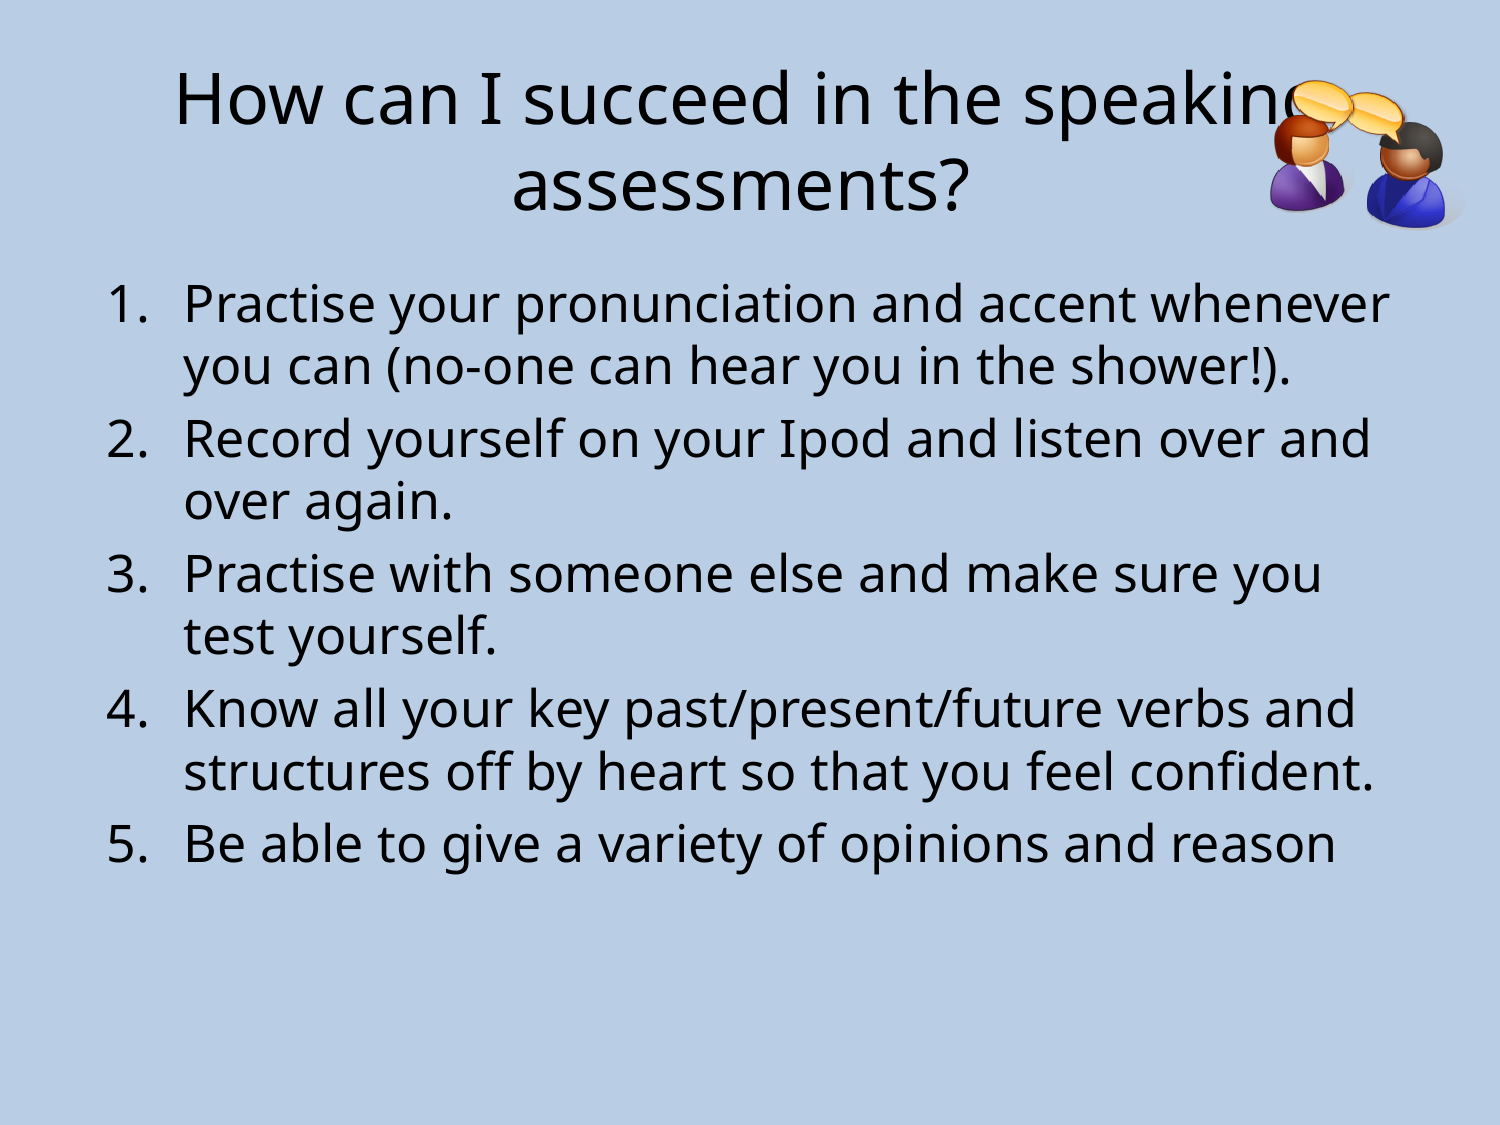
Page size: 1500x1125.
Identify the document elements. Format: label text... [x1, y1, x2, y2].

list Practise your pronunciation and accent whenever you can (no-one can hear you in the shower!). Record yourself on your Ipod and listen over and over again. Practise with someone else and make sure you test yourself. Know all your key past/present/future verbs and structures off by heart so that you feel confident. Be able to give a variety of opinions and reason [75, 262, 1425, 1005]
picture [1269, 66, 1467, 244]
title How can I succeed in the speaking assessments? [75, 45, 1425, 233]
